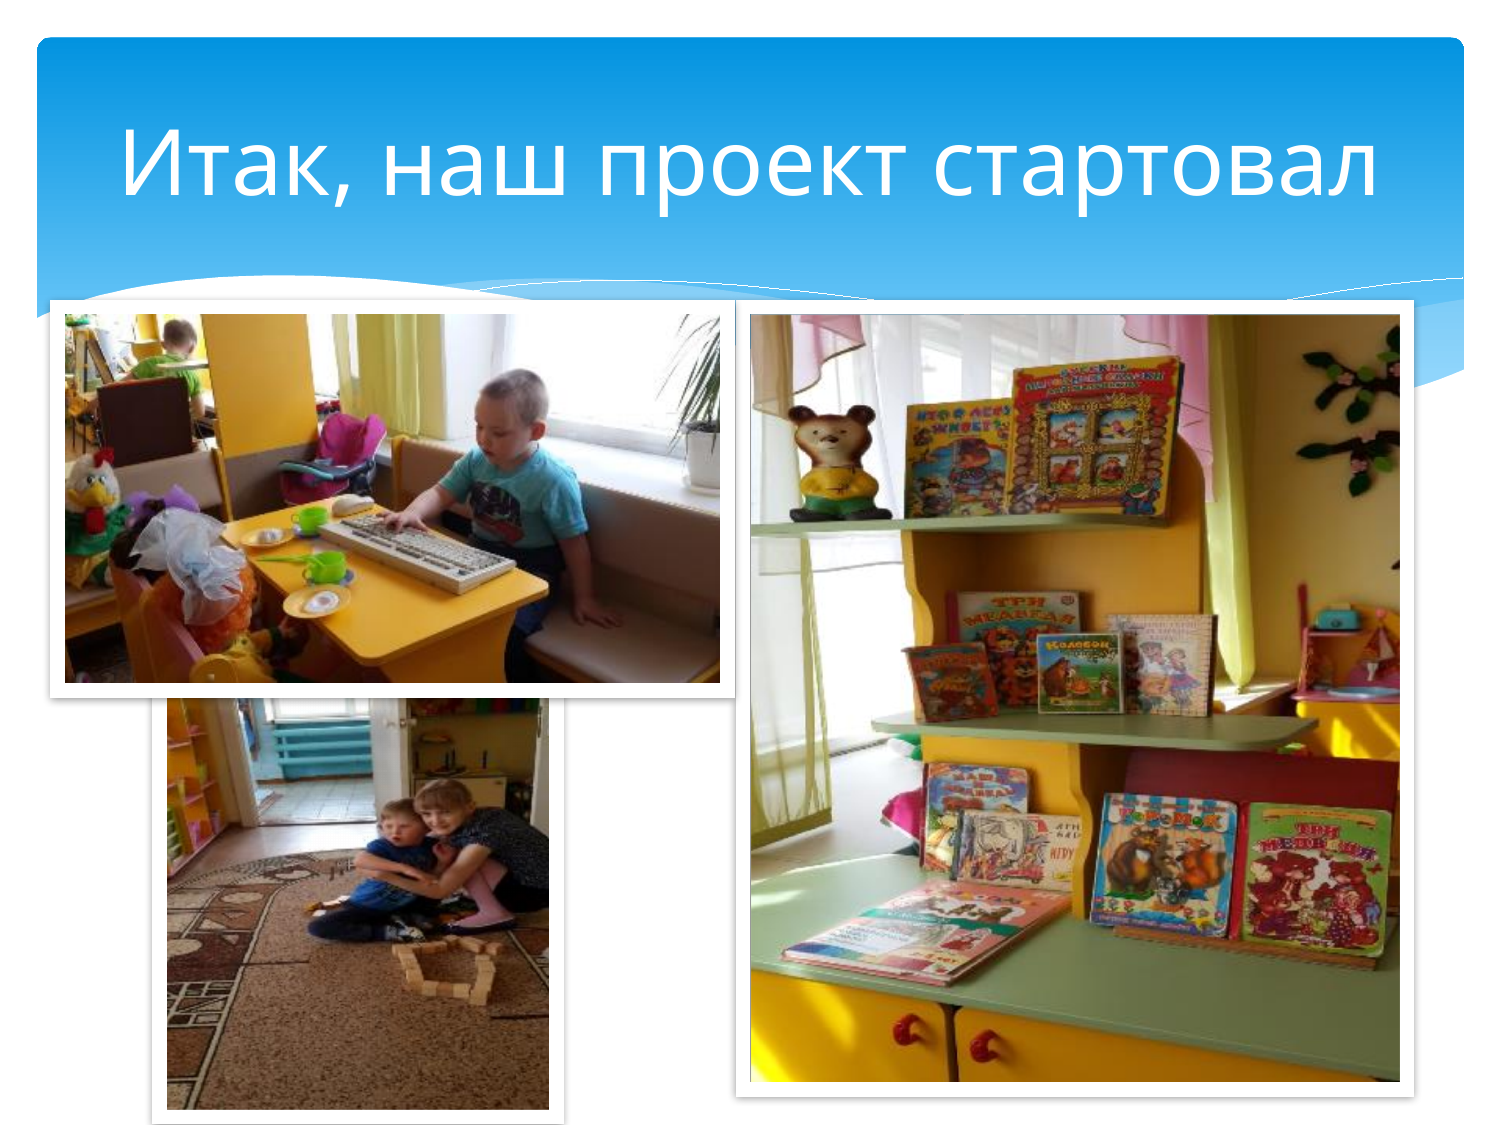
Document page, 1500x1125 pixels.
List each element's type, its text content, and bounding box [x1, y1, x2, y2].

picture [751, 1024, 1400, 1082]
picture [64, 314, 721, 684]
picture [132, 693, 584, 1109]
picture [751, 315, 1400, 373]
title Итак, наш проект стартовал [75, 55, 1425, 261]
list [690, 373, 1459, 1024]
